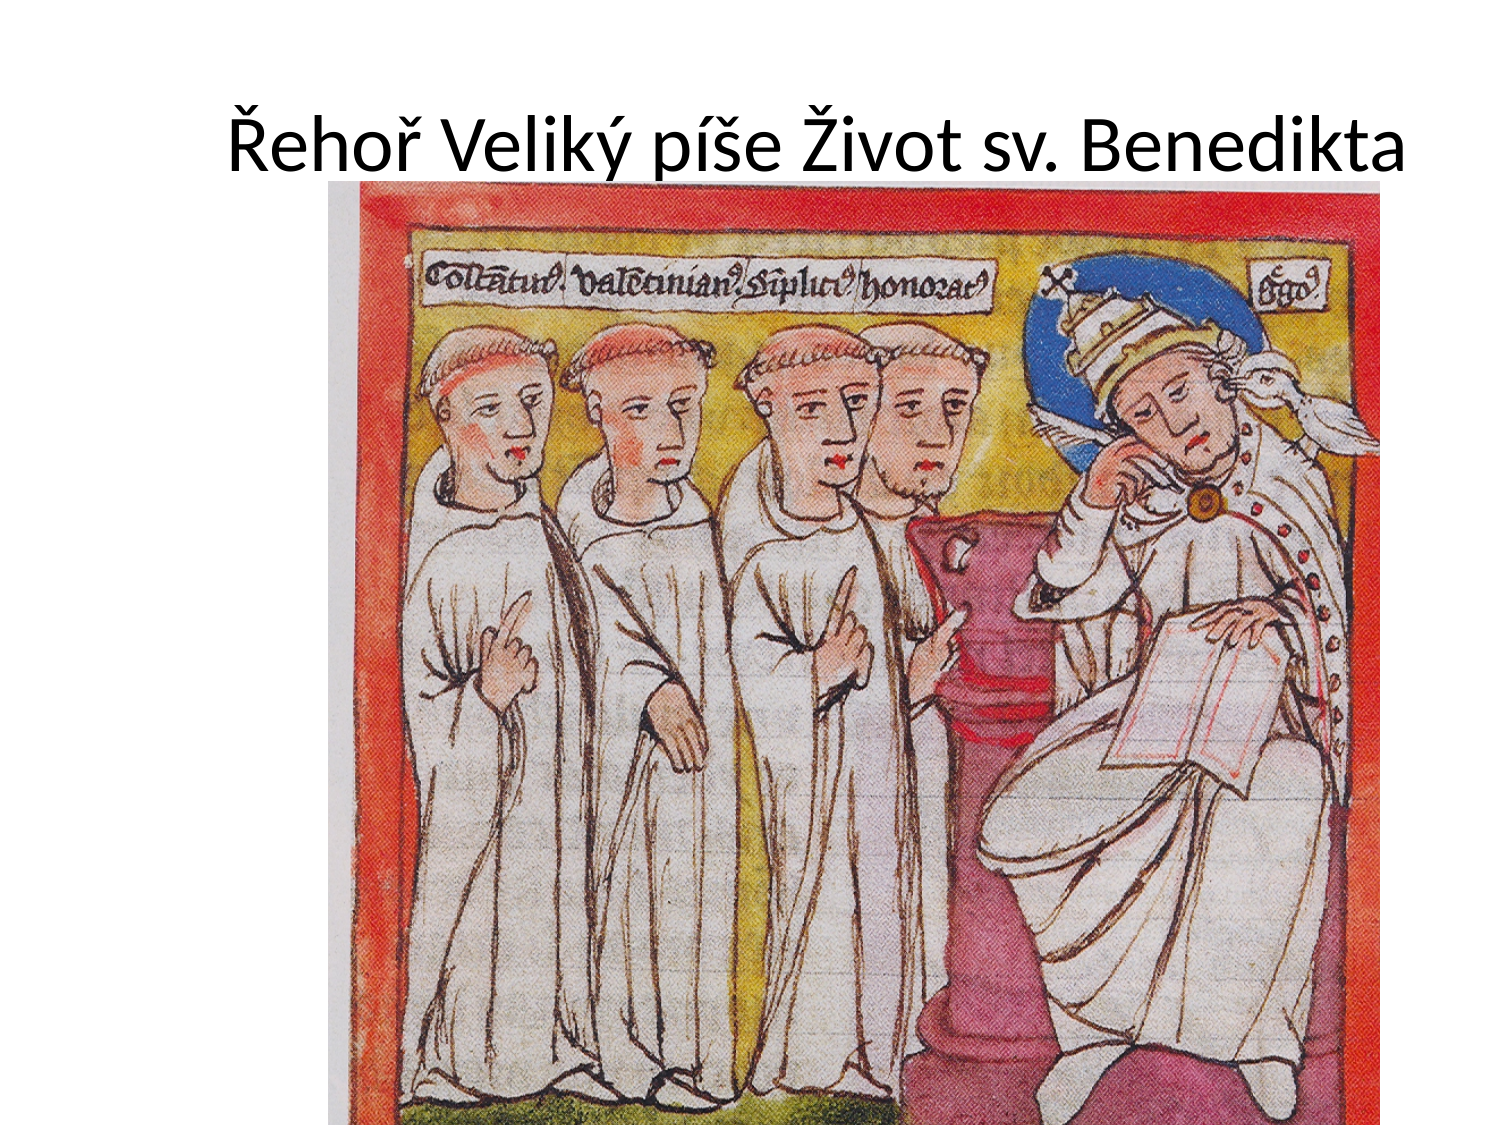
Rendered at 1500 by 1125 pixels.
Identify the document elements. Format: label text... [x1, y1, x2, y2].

title Řehoř Veliký píše Život sv. Benedikta [75, 45, 1425, 233]
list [327, 180, 1380, 1125]
